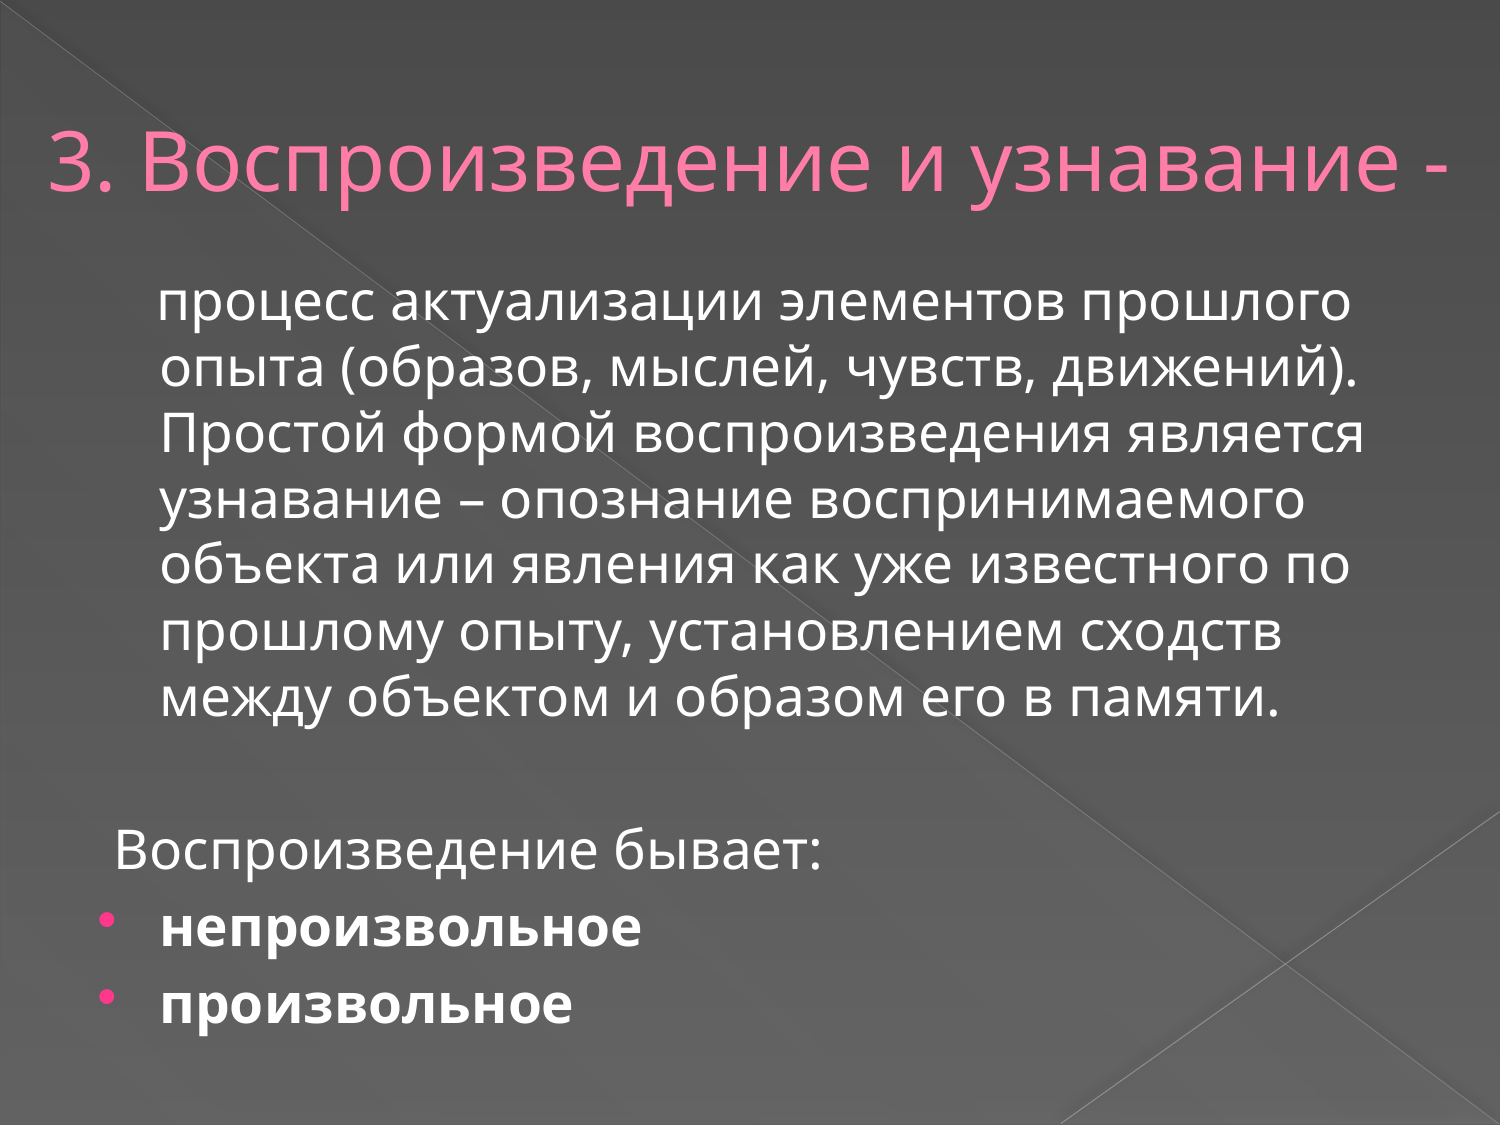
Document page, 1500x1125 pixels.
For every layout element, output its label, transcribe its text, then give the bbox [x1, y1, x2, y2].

title 3. Воспроизведение и узнавание - [0, 43, 1500, 274]
list процесс актуализации элементов прошлого опыта (образов, мыслей, чувств, движений). Простой формой воспроизведения является узнавание – опознание воспринимаемого объекта или явления как уже известного по прошлому опыту, установлением сходств между объектом и образом его в памяти. Воспроизведение бывает: непроизвольное произвольное [75, 257, 1425, 1059]
